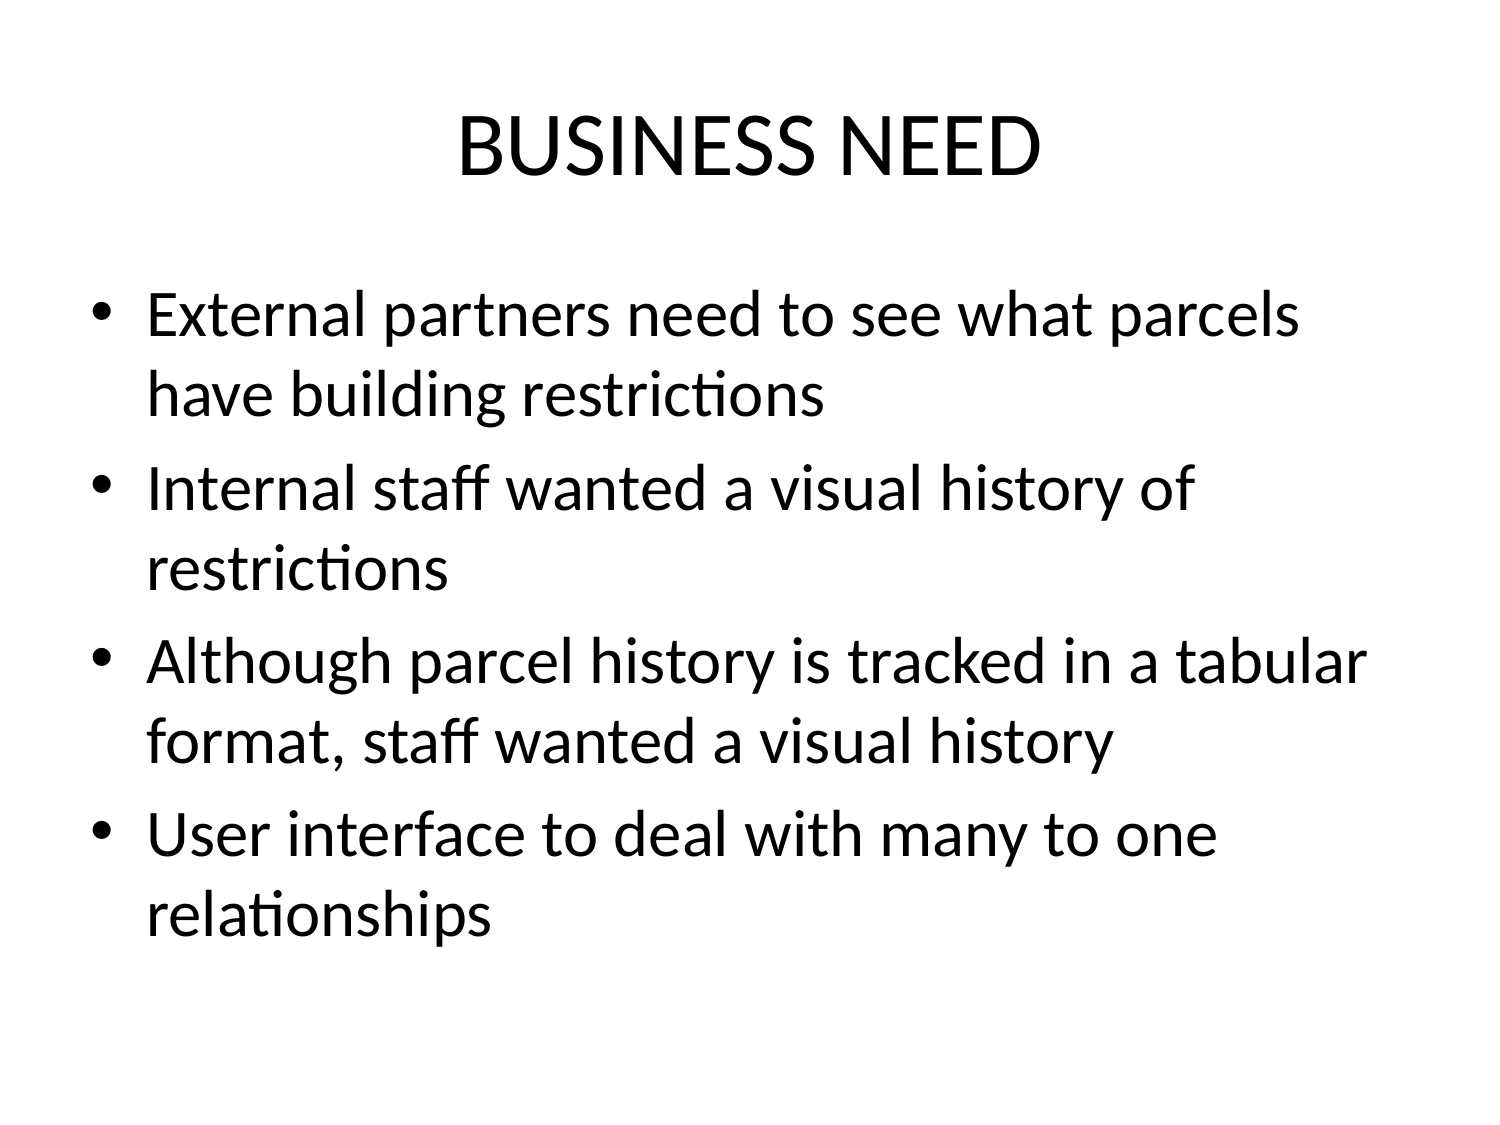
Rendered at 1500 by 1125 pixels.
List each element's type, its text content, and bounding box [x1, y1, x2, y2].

list External partners need to see what parcels have building restrictions Internal staff wanted a visual history of restrictions Although parcel history is tracked in a tabular format, staff wanted a visual history User interface to deal with many to one relationships [75, 262, 1425, 1005]
title BUSINESS NEED [75, 45, 1425, 233]
